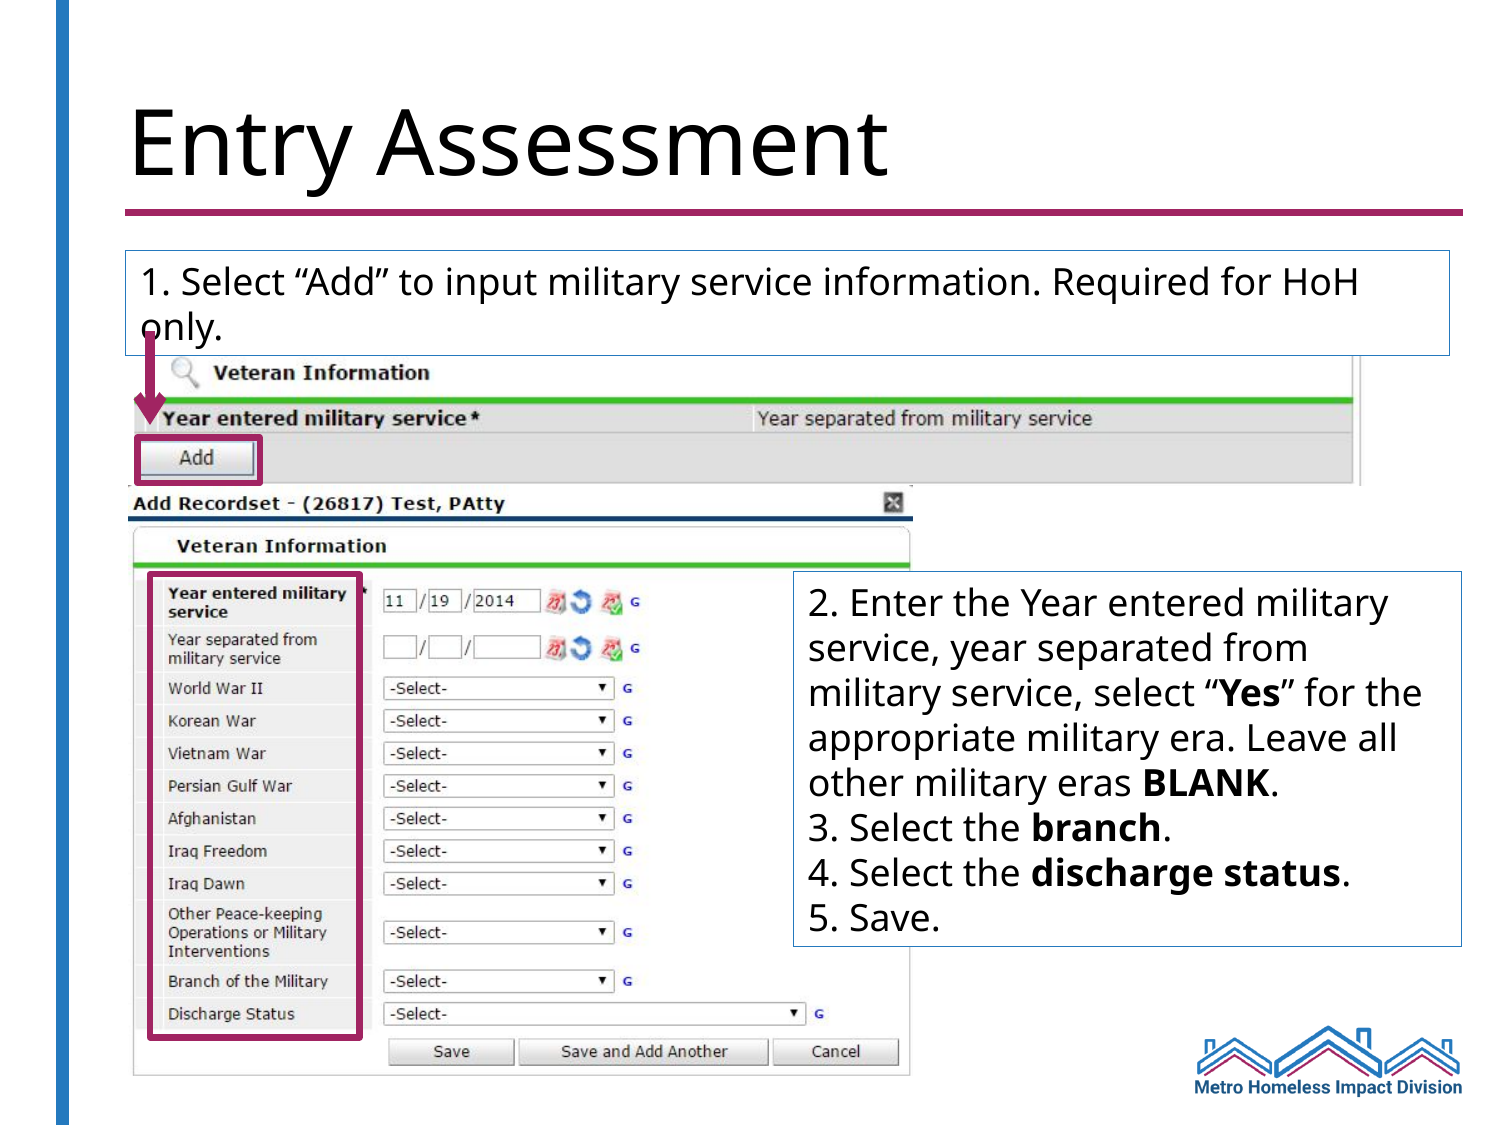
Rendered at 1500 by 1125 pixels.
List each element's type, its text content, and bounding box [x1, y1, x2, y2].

picture [1187, 1024, 1463, 1098]
text_box 1. Select “Add” to input military service information. Required for HoH only. [125, 250, 1450, 356]
text_box 2. Enter the Year entered military service, year separated from military service, select “Yes” for the appropriate military era. Leave all other military eras BLANK. 3. Select the branch. 4. Select the discharge status. 5. Save. [918, 571, 1462, 947]
title Entry Assessment [112, 45, 1463, 233]
picture [128, 344, 1366, 1088]
list [99, 249, 1450, 993]
